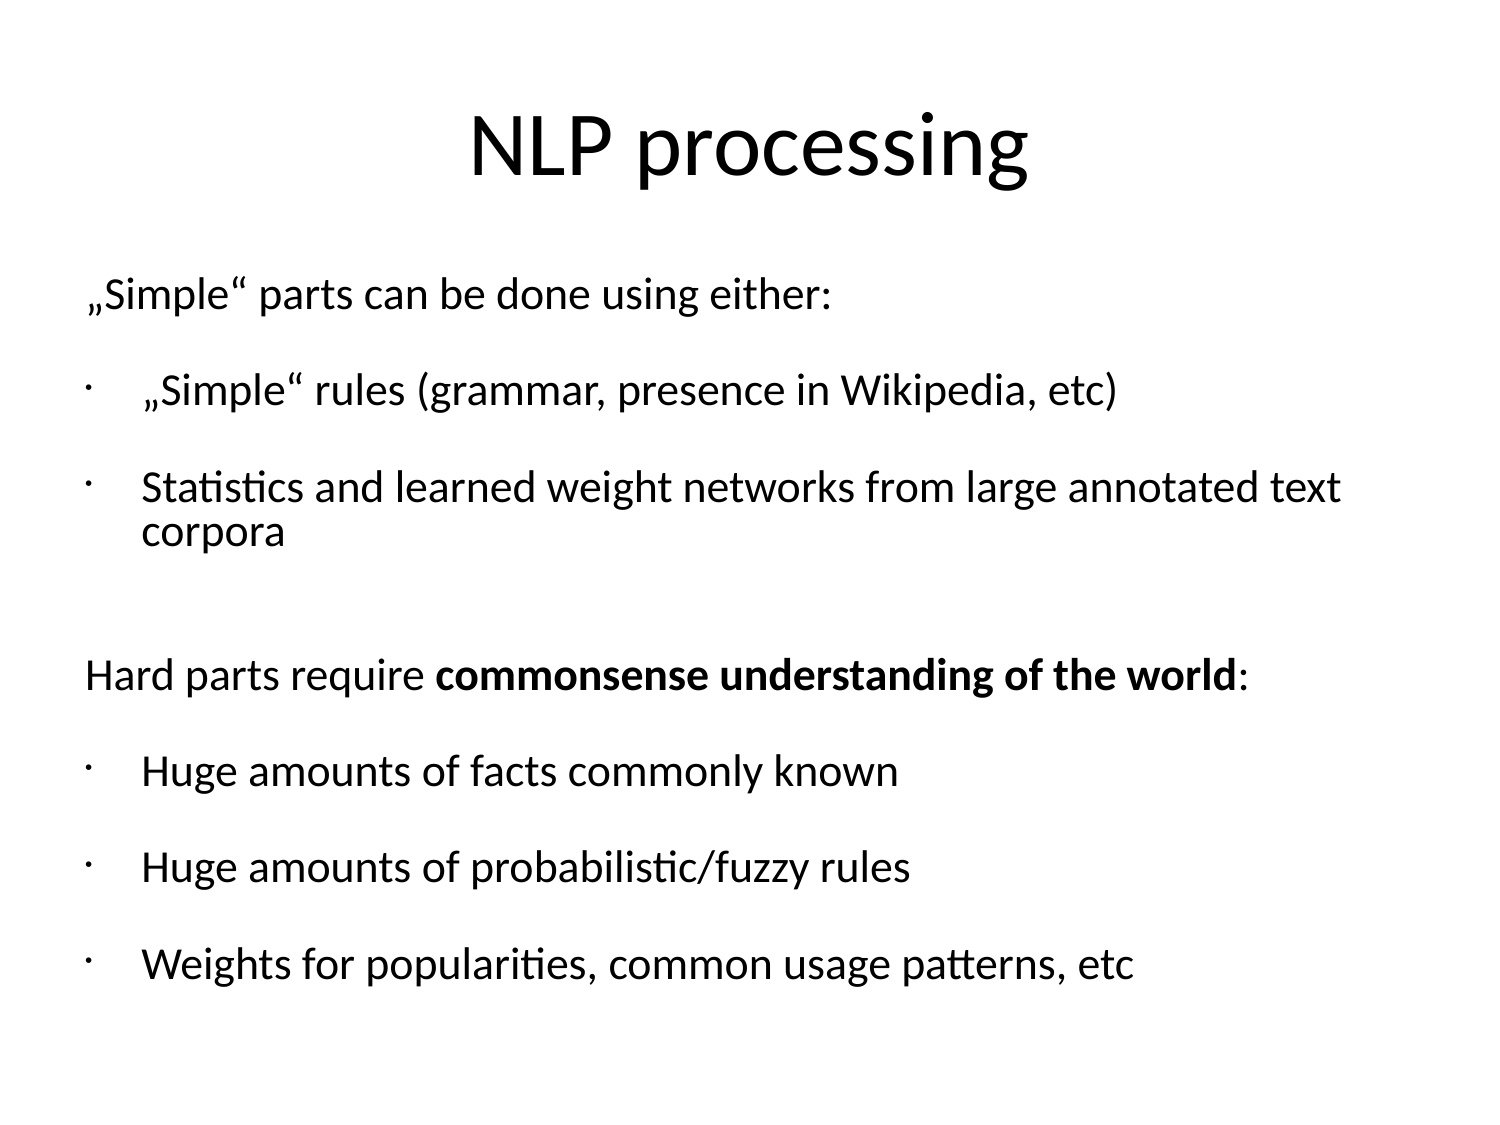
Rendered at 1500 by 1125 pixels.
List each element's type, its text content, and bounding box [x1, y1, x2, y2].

text_box „Simple“ parts can be done using either: „Simple“ rules (grammar, presence in Wikipedia, etc) Statistics and learned weight networks from large annotated text corpora Hard parts require commonsense understanding of the world: Huge amounts of facts commonly known Huge amounts of probabilistic/fuzzy rules Weights for popularities, common usage patterns, etc [70, 267, 1421, 1010]
title NLP processing [75, 45, 1425, 233]
